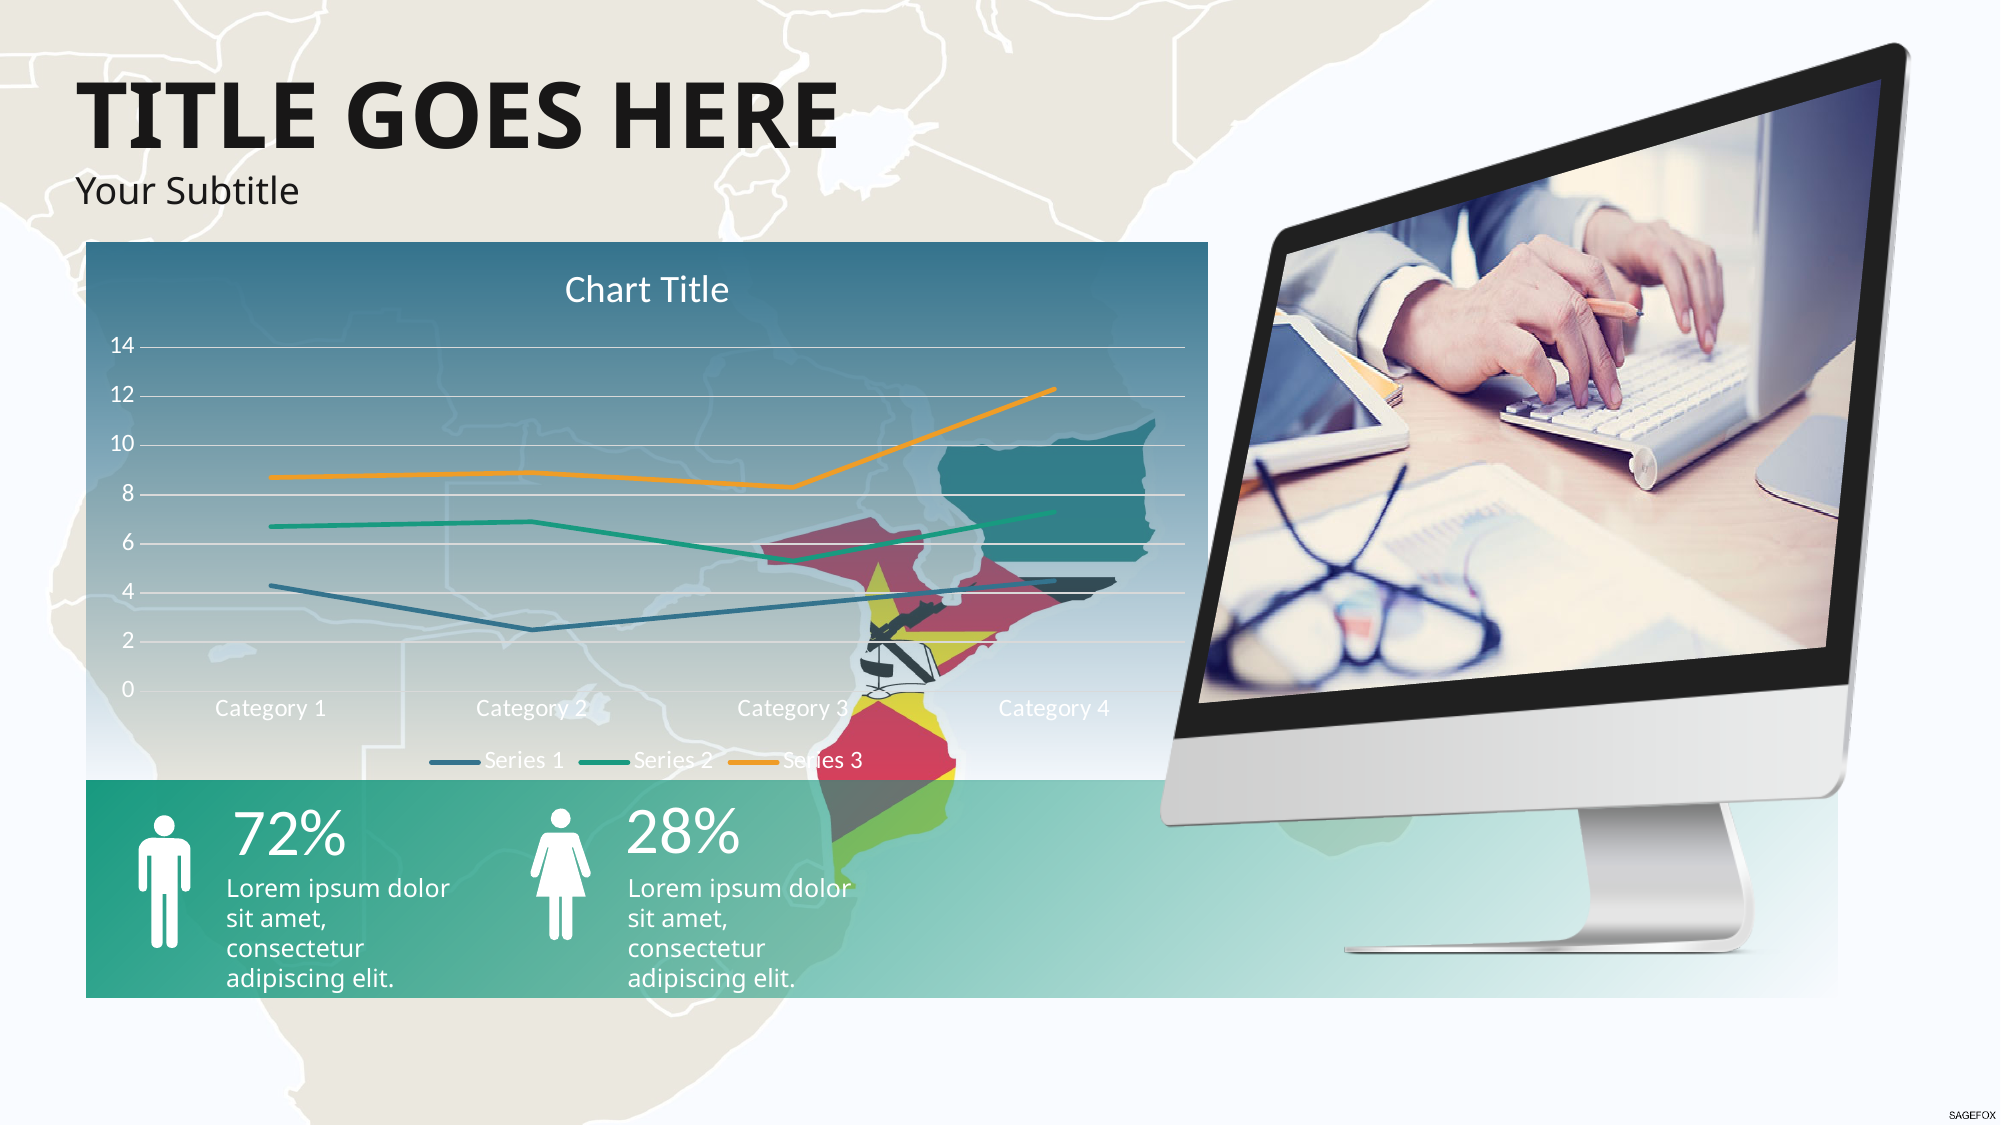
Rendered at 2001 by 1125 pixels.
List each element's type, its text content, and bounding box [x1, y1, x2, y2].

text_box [529, 808, 592, 941]
chart [86, 242, 1160, 782]
text_box [369, 782, 612, 998]
text_box 28% [605, 782, 762, 875]
text_box 72% [211, 782, 369, 865]
text_box TITLE GOES HERE Your Subtitle [60, 49, 1036, 220]
picture [1160, 24, 1930, 1000]
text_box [138, 815, 191, 948]
text_box Lorem ipsum dolor sit amet, consectetur adipiscing elit. [612, 865, 869, 1000]
text_box [86, 782, 211, 998]
text_box [762, 782, 1160, 998]
picture [1925, 0, 2001, 1125]
text_box Lorem ipsum dolor sit amet, consectetur adipiscing elit. [211, 865, 468, 1000]
